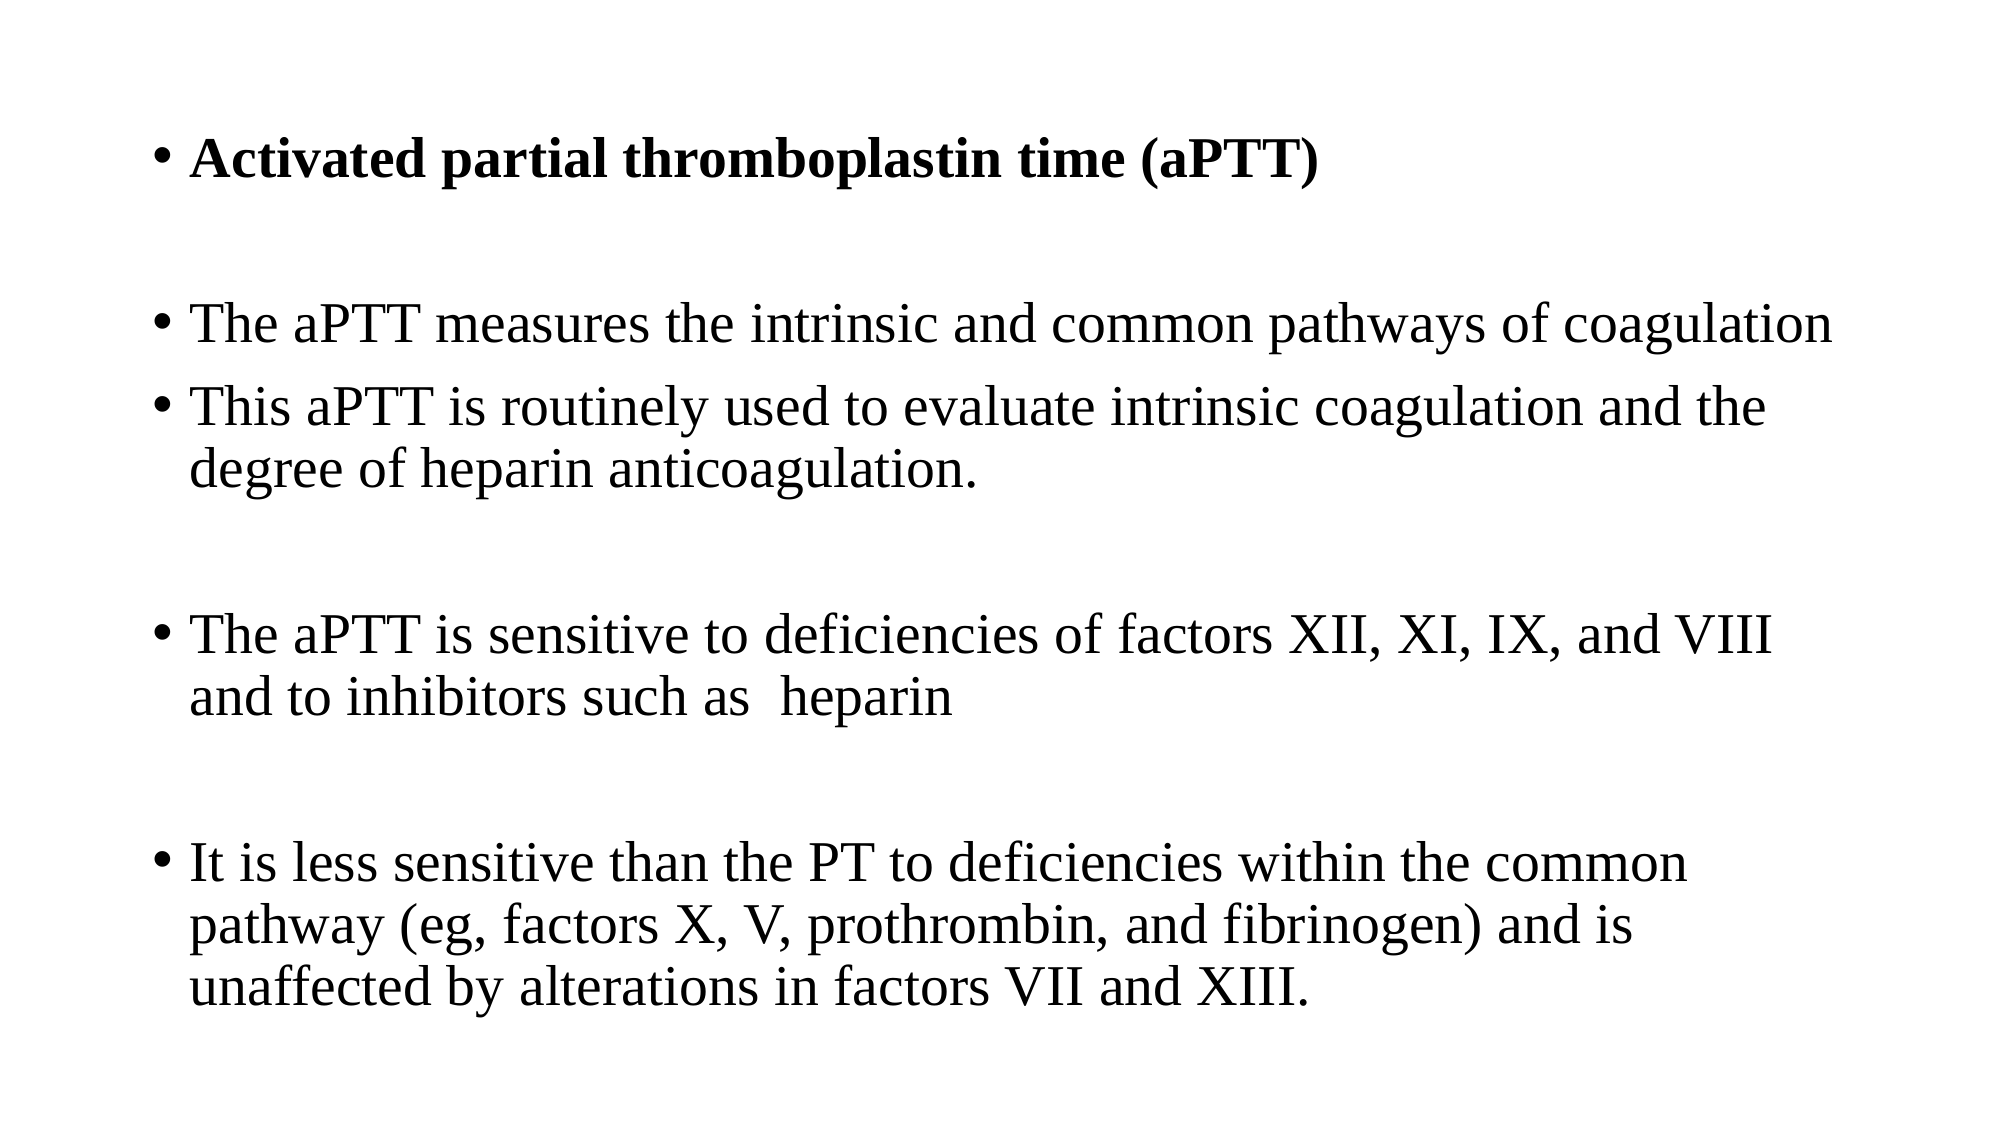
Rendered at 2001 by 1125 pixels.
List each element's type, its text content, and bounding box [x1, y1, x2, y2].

list Activated partial thromboplastin time (aPTT) The aPTT measures the intrinsic and common pathways of coagulation This aPTT is routinely used to evaluate intrinsic coagulation and the degree of heparin anticoagulation. The aPTT is sensitive to deficiencies of factors XII, XI, IX, and VIII and to inhibitors such as heparin It is less sensitive than the PT to deficiencies within the common pathway (eg, factors X, V, prothrombin, and fibrinogen) and is unaffected by alterations in factors VII and XIII. [137, 120, 1863, 1092]
